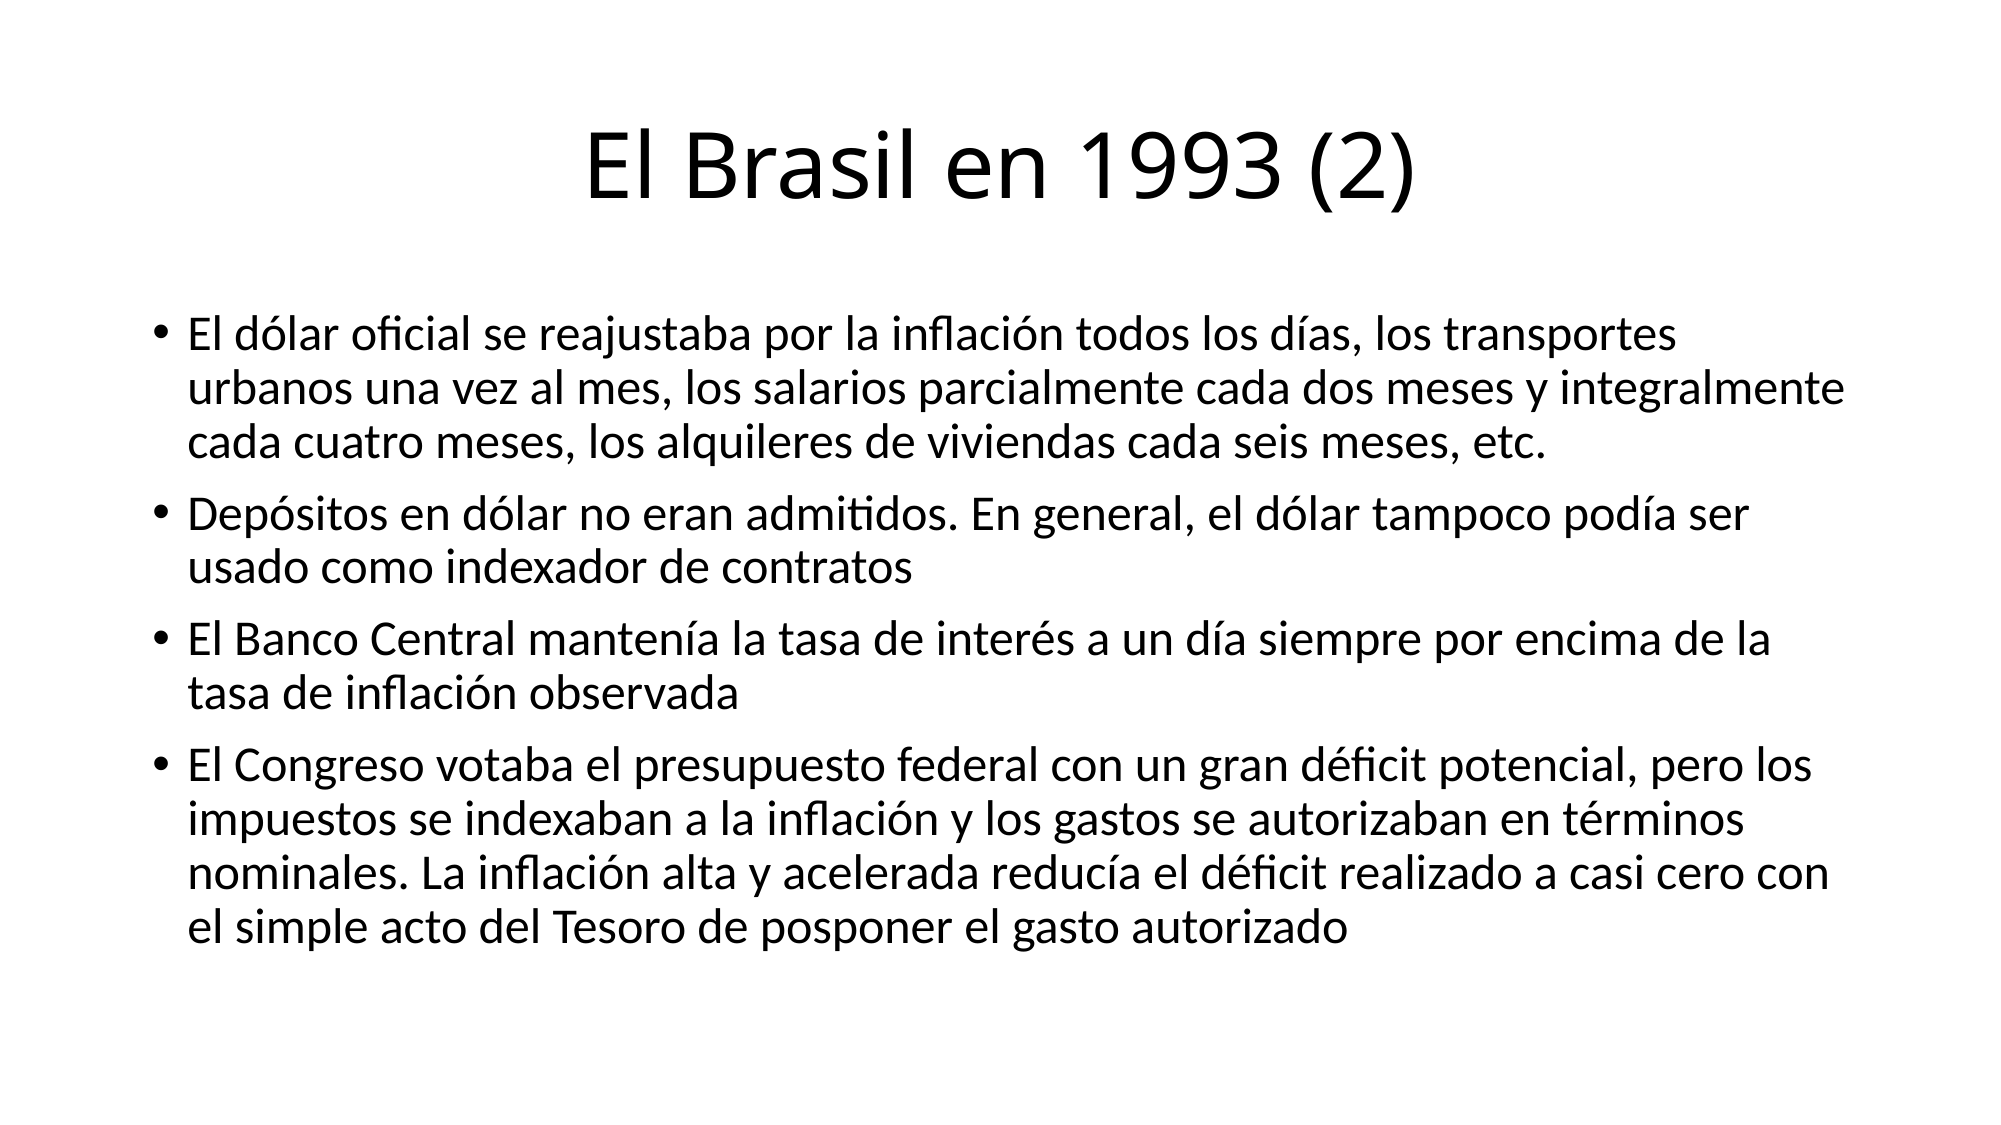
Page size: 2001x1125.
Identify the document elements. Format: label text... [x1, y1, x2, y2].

title El Brasil en 1993 (2) [137, 59, 1863, 278]
list El dólar oficial se reajustaba por la inflación todos los días, los transportes urbanos una vez al mes, los salarios parcialmente cada dos meses y integralmente cada cuatro meses, los alquileres de viviendas cada seis meses, etc. Depósitos en dólar no eran admitidos. En general, el dólar tampoco podía ser usado como indexador de contratos El Banco Central mantenía la tasa de interés a un día siempre por encima de la tasa de inflación observada El Congreso votaba el presupuesto federal con un gran déficit potencial, pero los impuestos se indexaban a la inflación y los gastos se autorizaban en términos nominales. La inflación alta y acelerada reducía el déficit realizado a casi cero con el simple acto del Tesoro de posponer el gasto autorizado [137, 299, 1863, 1014]
